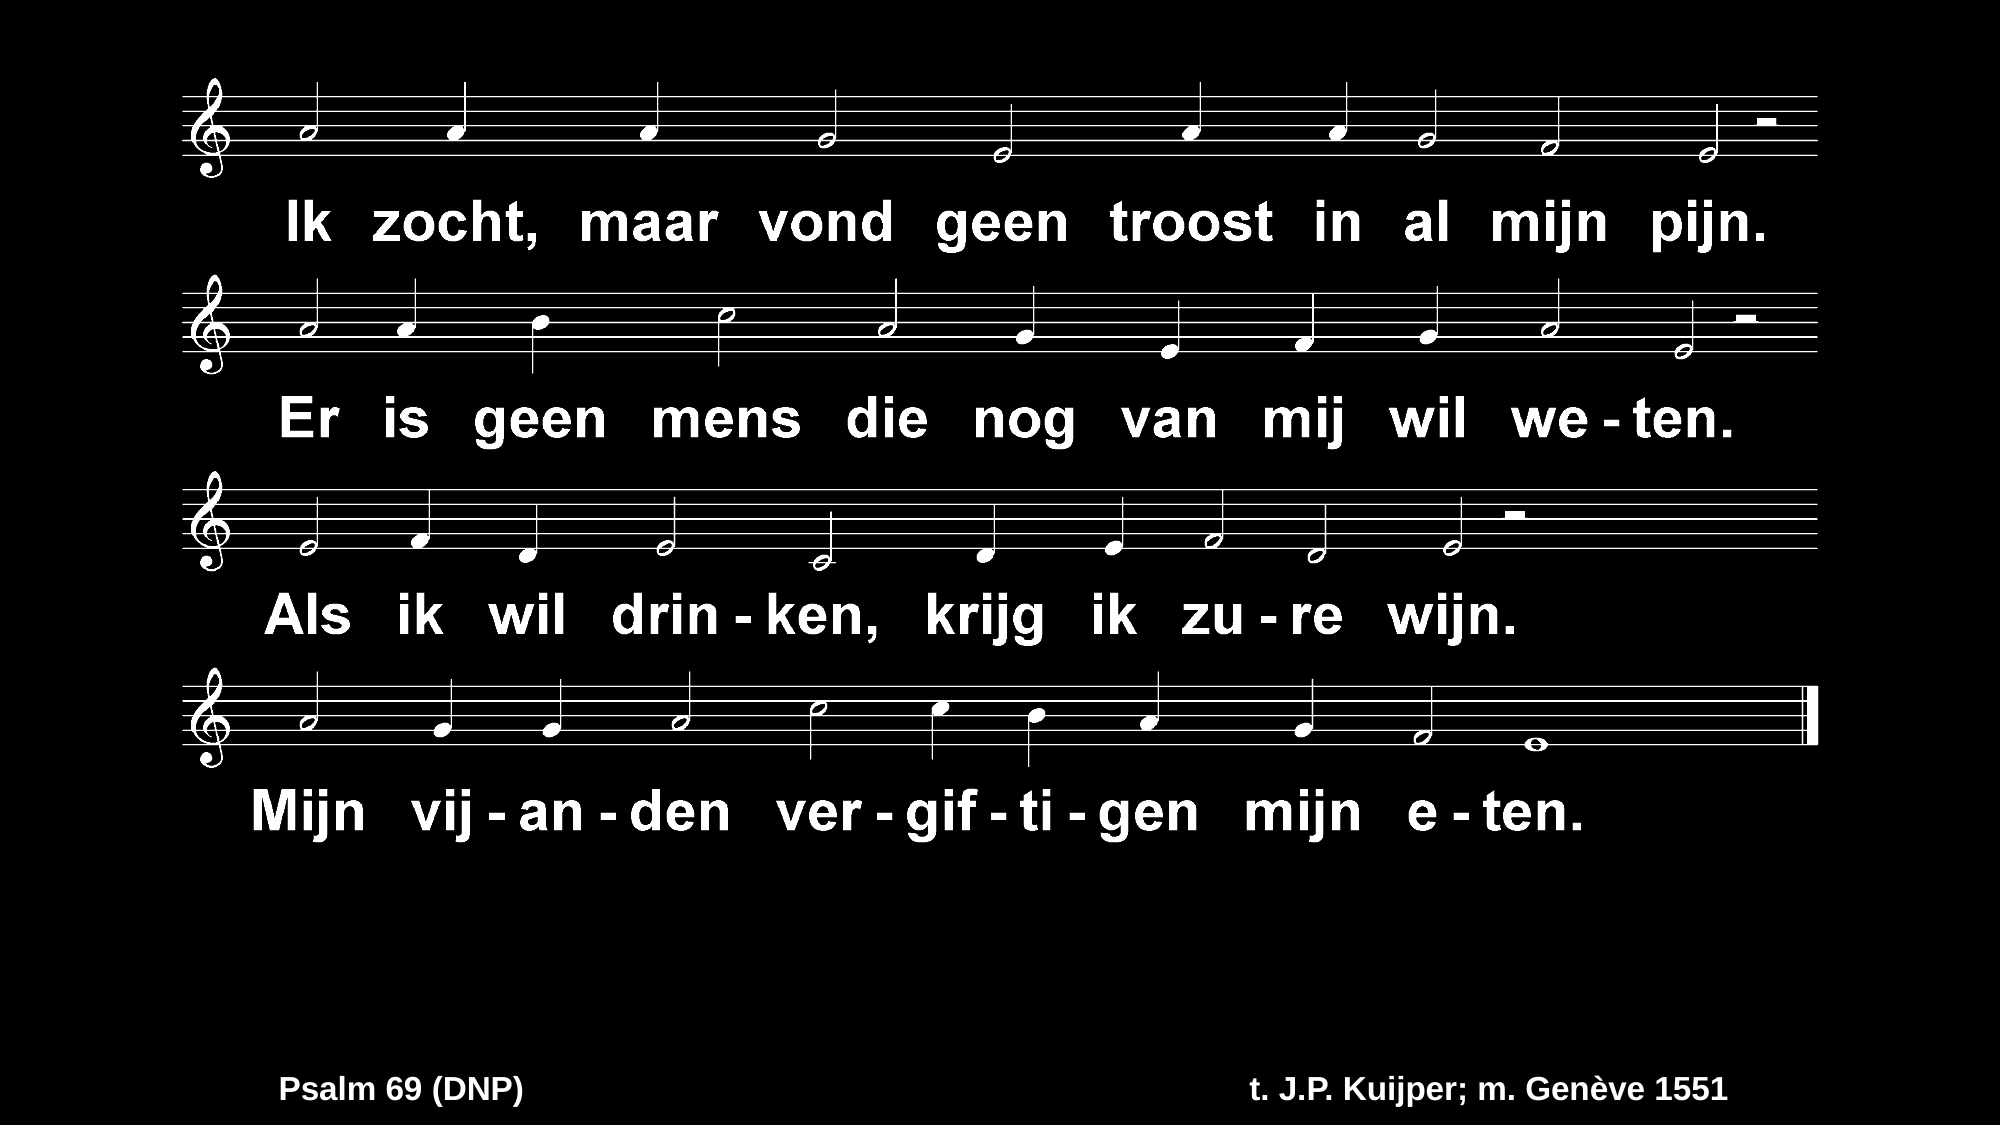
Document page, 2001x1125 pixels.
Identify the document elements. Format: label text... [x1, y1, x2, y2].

picture [166, 62, 1834, 858]
text_box Psalm 69 (DNP) t. J.P. Kuijper; m. Genève 1551 [263, 1059, 1745, 1115]
